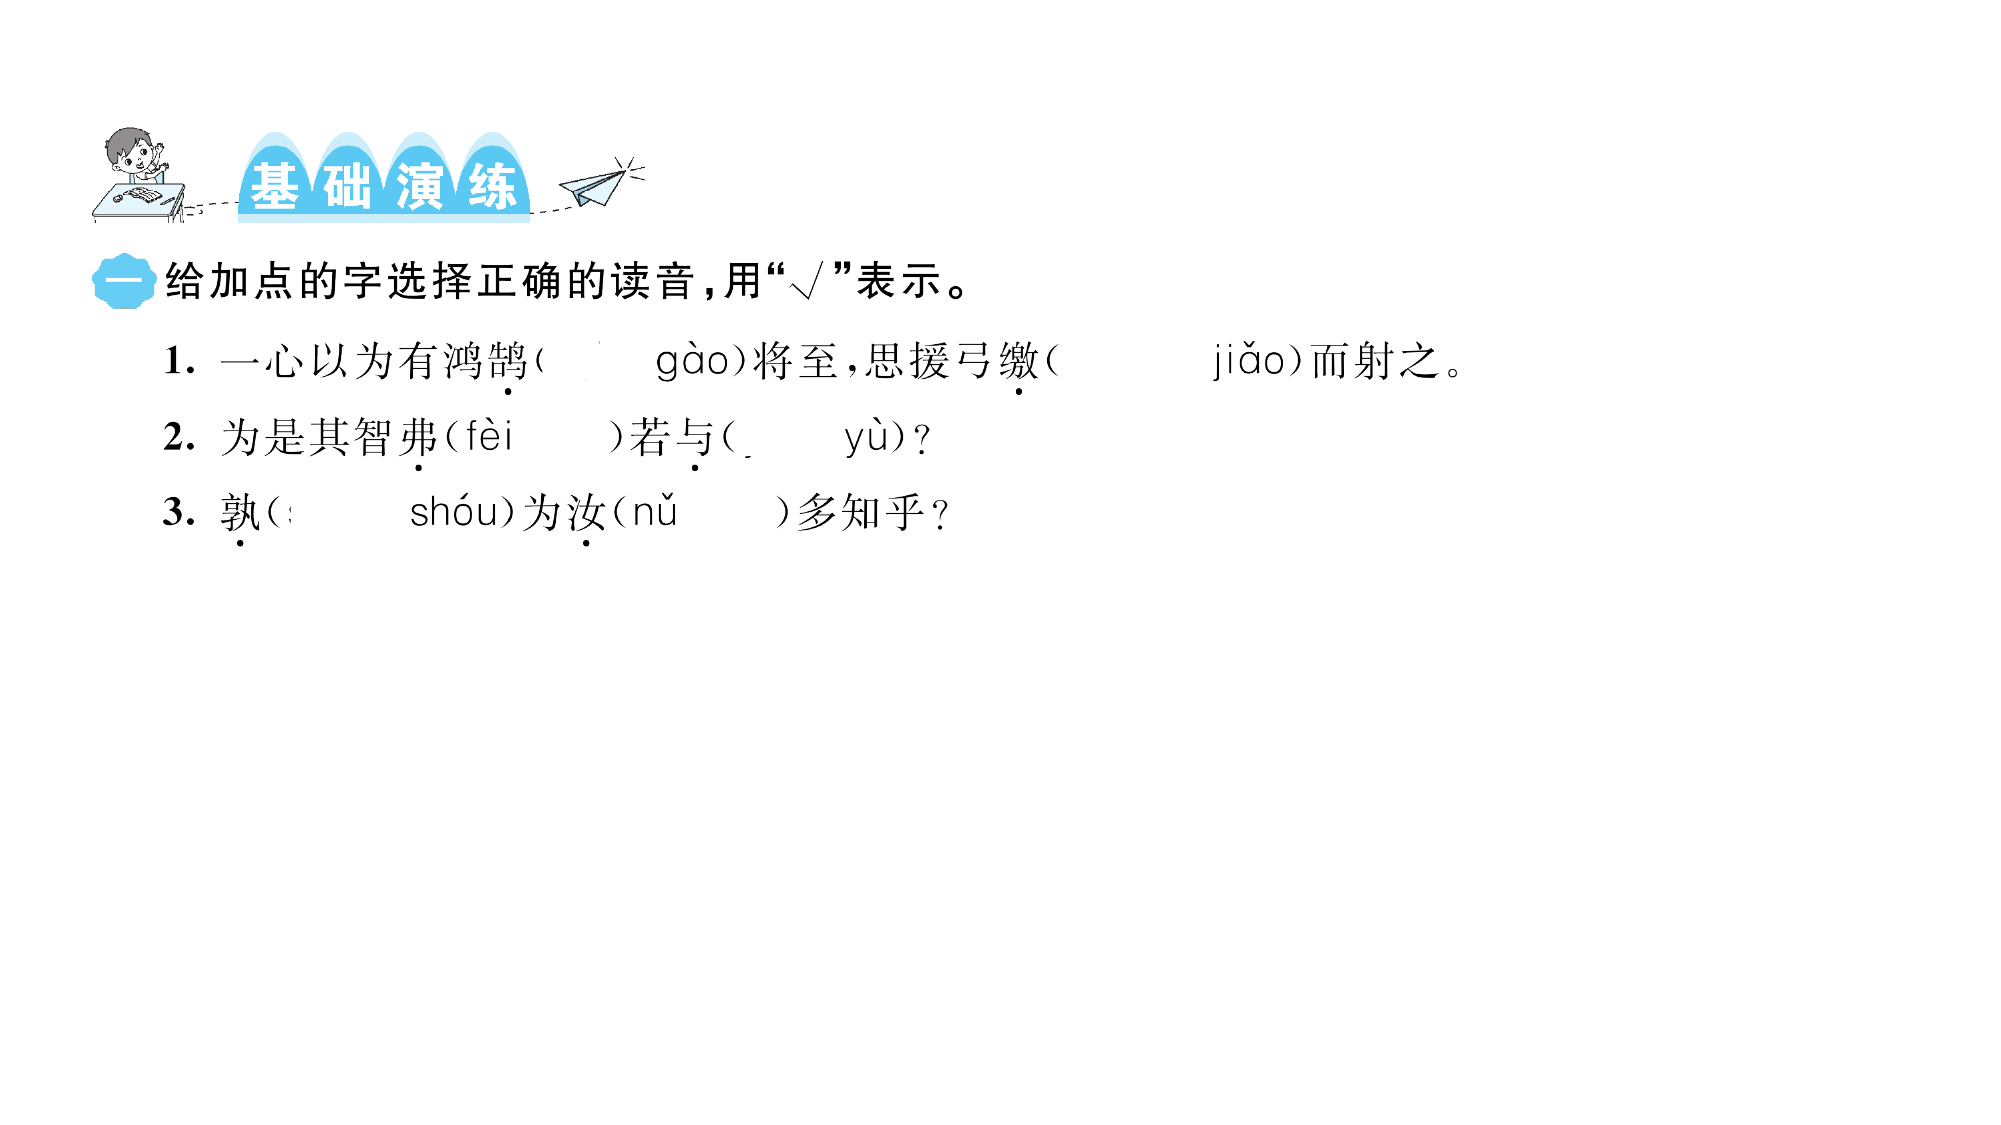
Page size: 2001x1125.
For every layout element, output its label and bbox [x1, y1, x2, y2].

picture [88, 118, 1979, 557]
